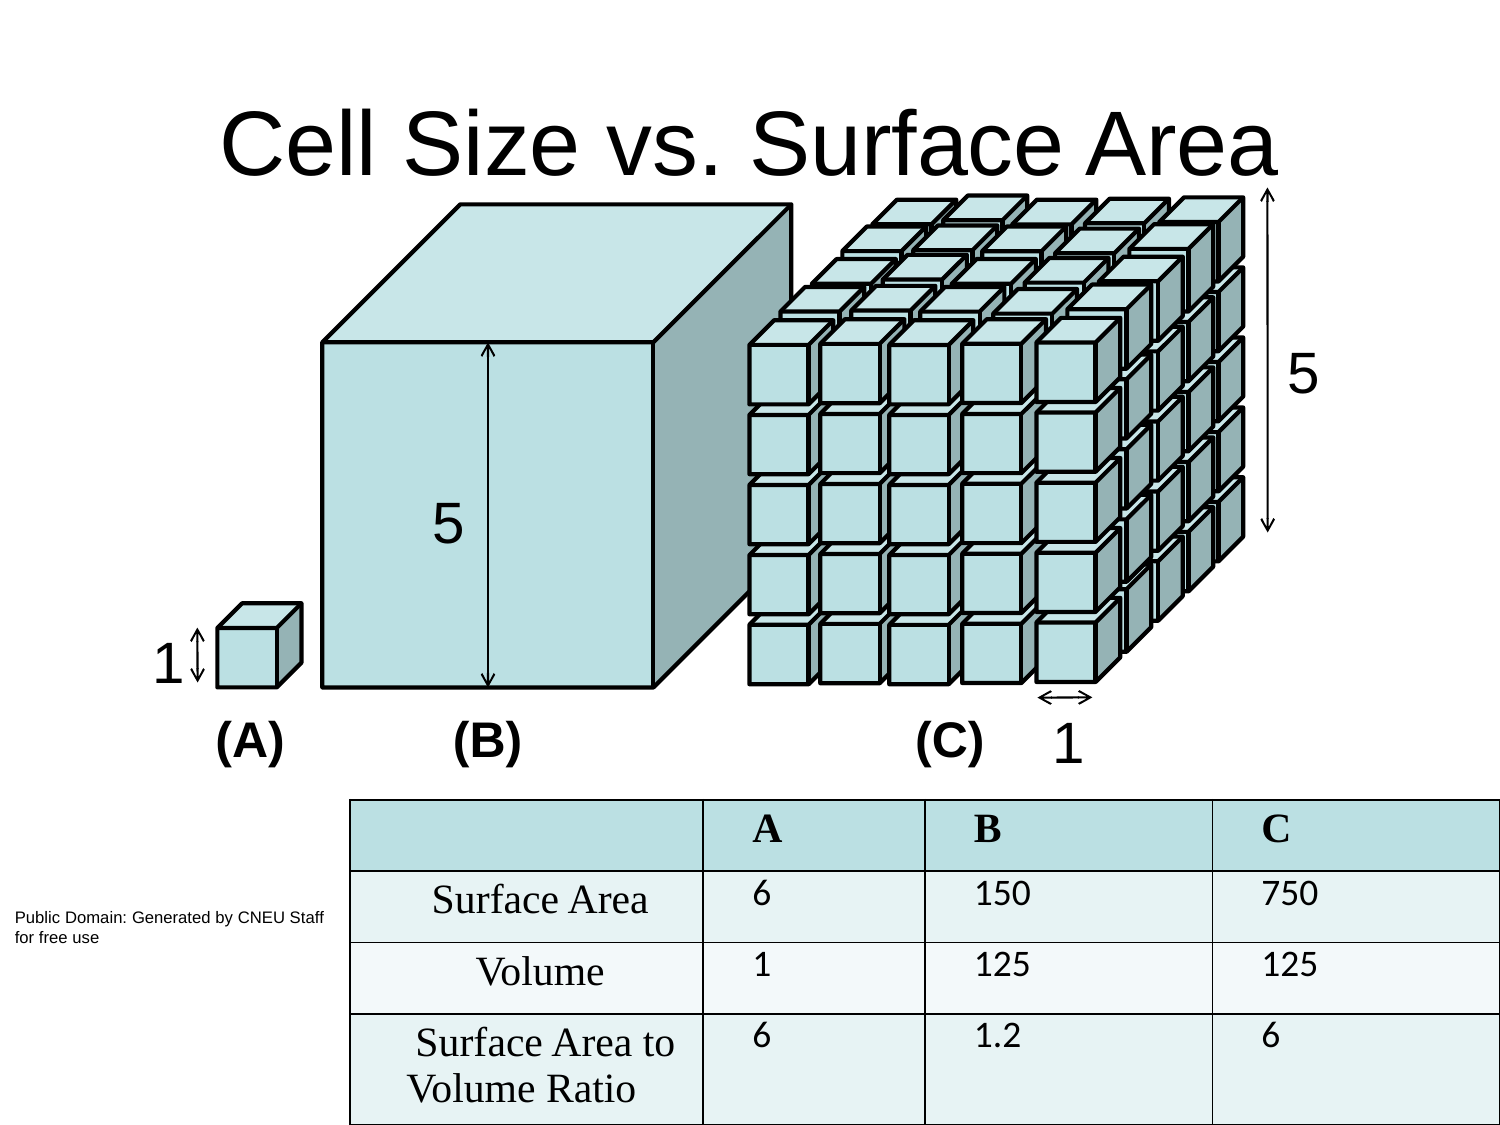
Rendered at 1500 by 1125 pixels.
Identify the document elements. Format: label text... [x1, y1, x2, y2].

table_cell 1.2 [926, 1015, 1212, 1124]
table_cell 125 [1213, 943, 1499, 1013]
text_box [137, 187, 1336, 784]
table_cell 150 [926, 872, 1212, 942]
table_header B [926, 801, 1212, 870]
table_header A [704, 801, 924, 870]
table_cell Surface Area [351, 872, 702, 942]
table_cell Volume [351, 943, 702, 1013]
table_header [351, 801, 702, 870]
title Cell Size vs. Surface Area [74, 44, 1426, 233]
table_cell 1 [704, 943, 924, 1013]
table_cell 125 [926, 943, 1212, 1013]
text_box Public Domain: Generated by CNEU Staff for free use [0, 899, 350, 955]
table_cell 6 [1213, 1015, 1499, 1124]
table_cell Surface Area to Volume Ratio [351, 1015, 702, 1124]
table_cell 750 [1213, 872, 1499, 942]
table_header C [1213, 801, 1499, 870]
table_cell 6 [704, 872, 924, 942]
table_cell 6 [704, 1015, 924, 1124]
